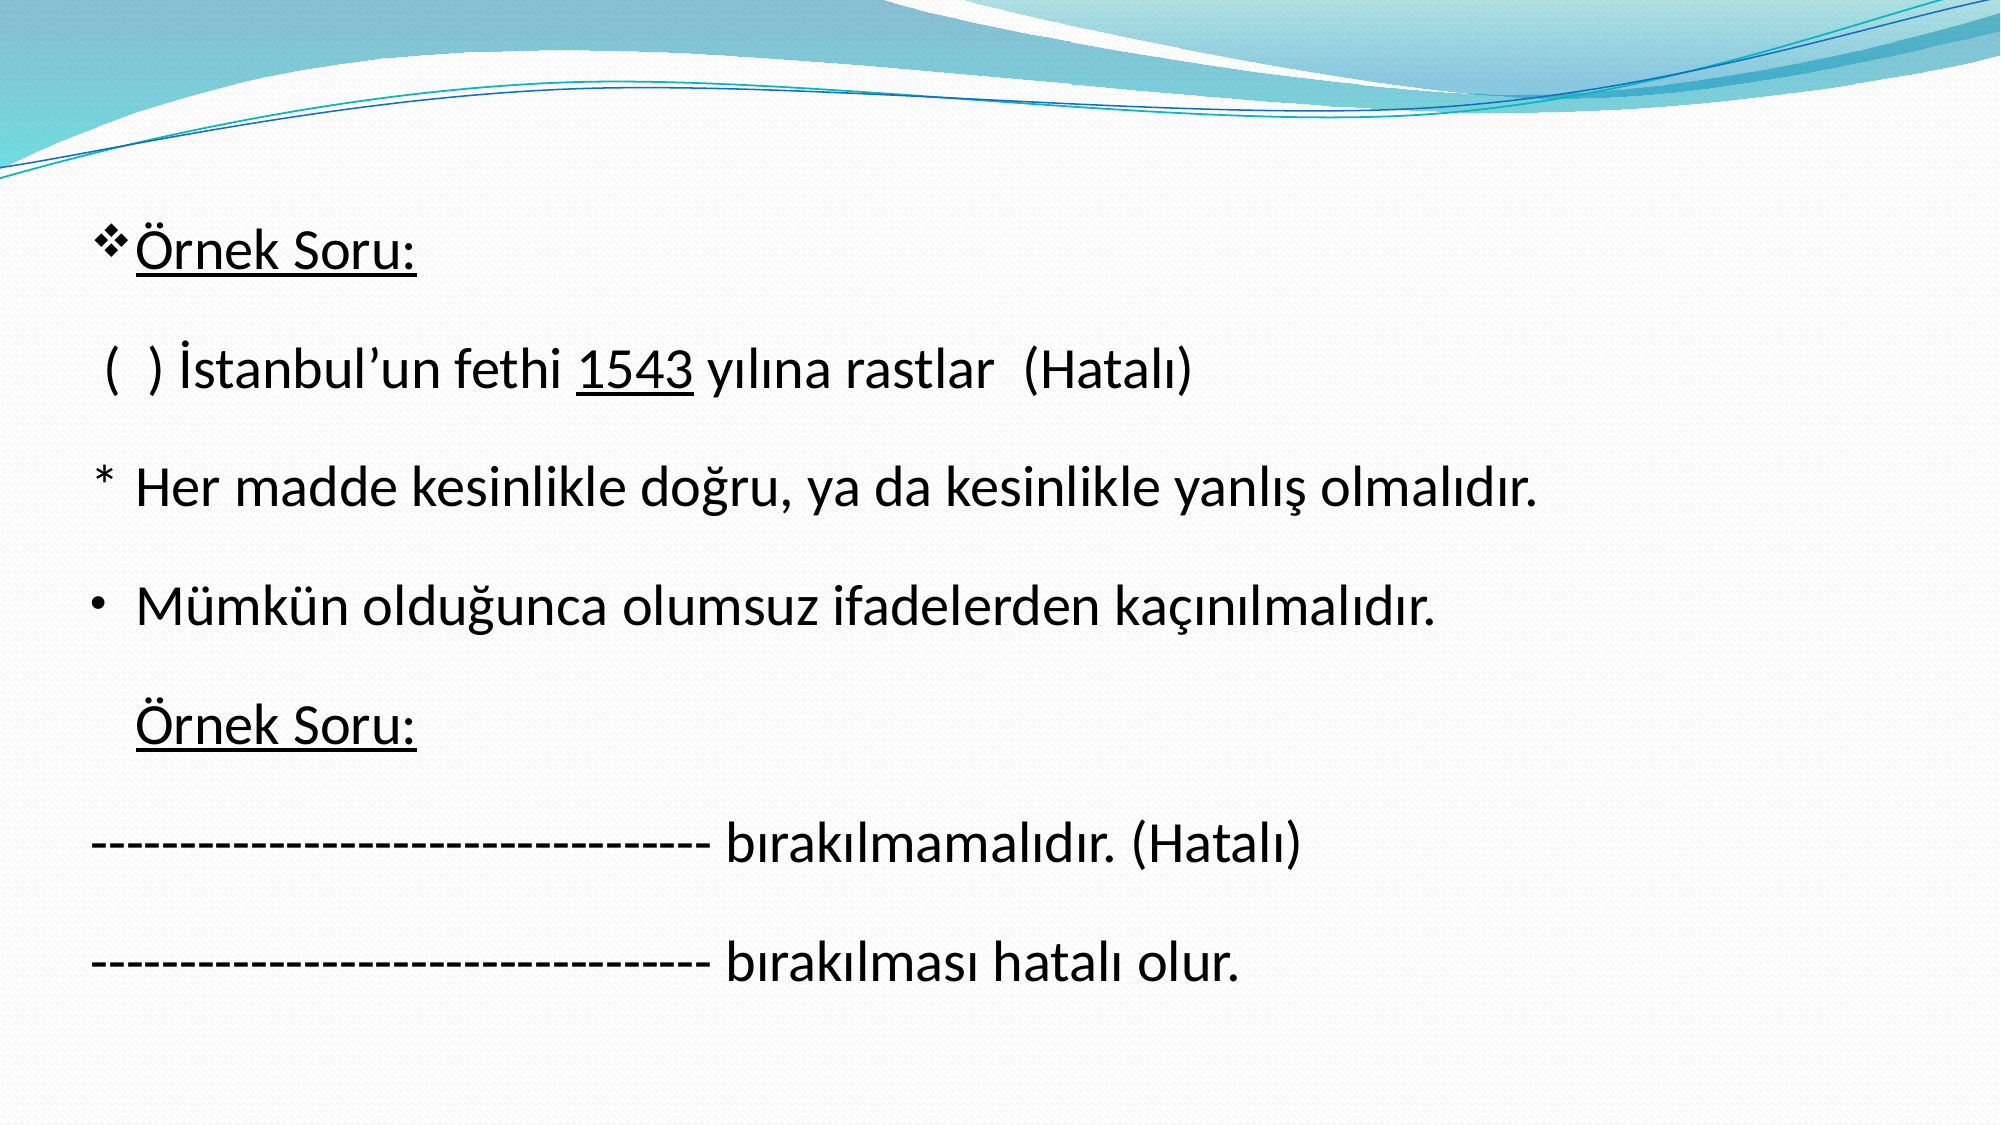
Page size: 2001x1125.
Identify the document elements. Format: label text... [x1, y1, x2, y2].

list Örnek Soru: ( ) İstanbul’un fethi 1543 yılına rastlar (Hatalı) * Her madde kesinlikle doğru, ya da kesinlikle yanlış olmalıdır. Mümkün olduğunca olumsuz ifadelerden kaçınılmalıdır. Örnek Soru: ----------------------------------- bırakılmamalıdır. (Hatalı) ----------------------------------- bırakılması hatalı olur. [75, 140, 1876, 861]
